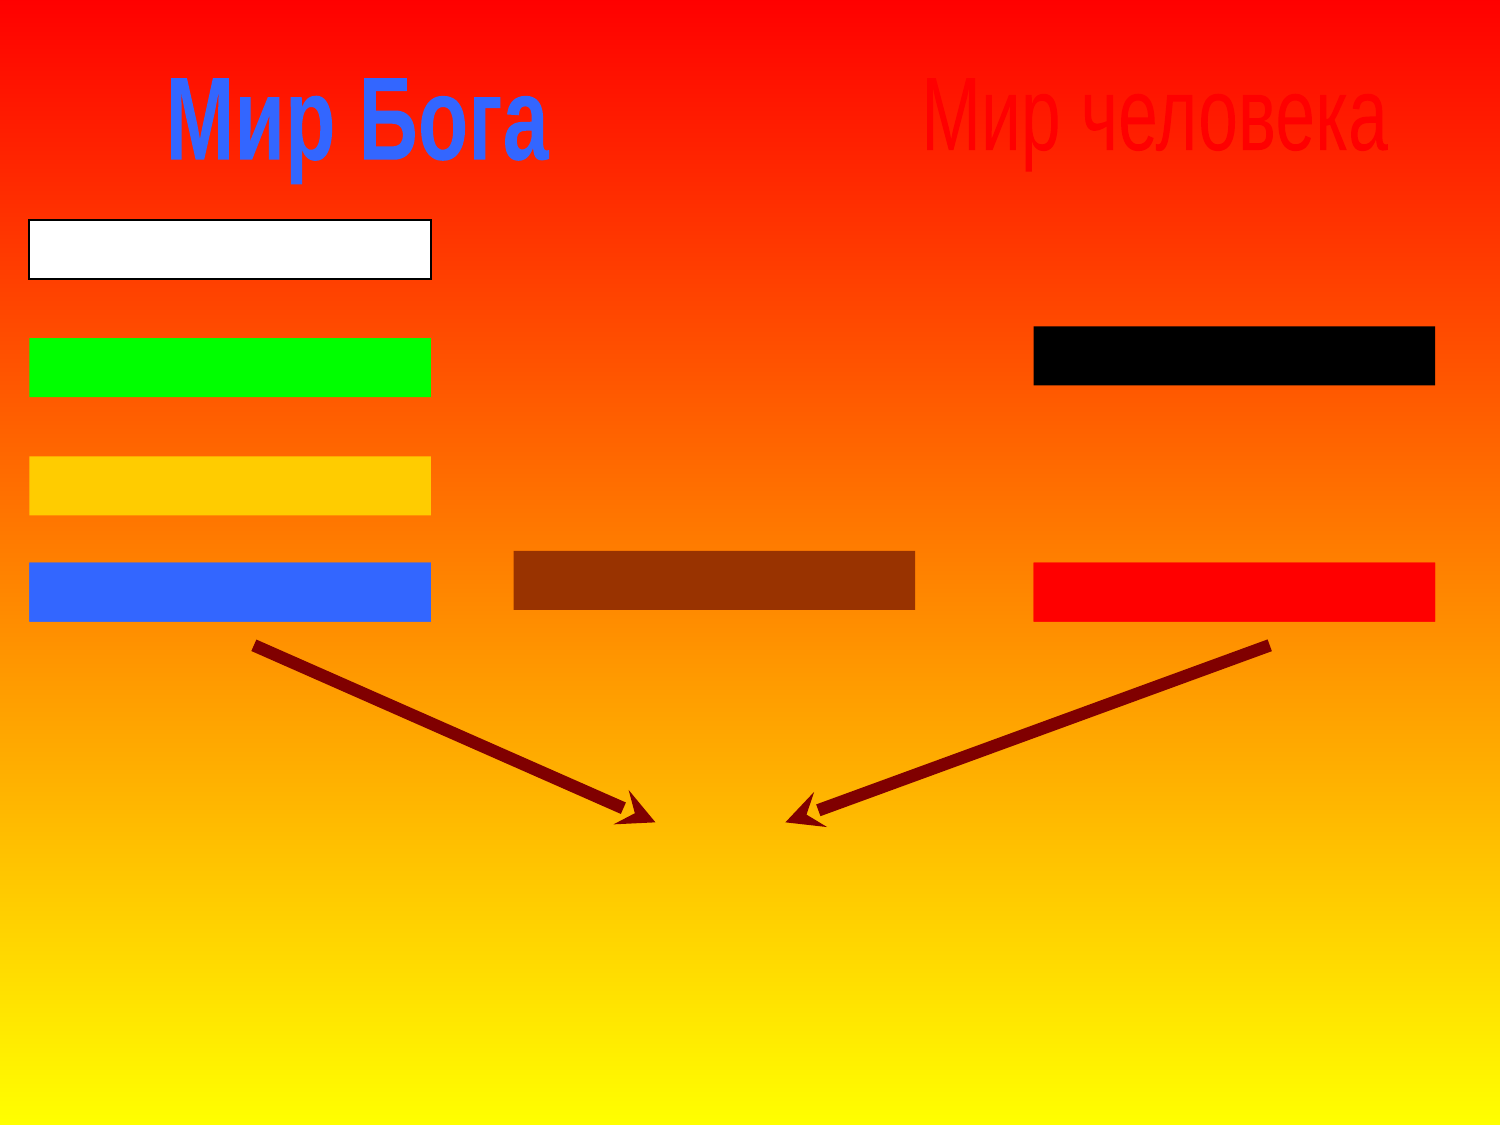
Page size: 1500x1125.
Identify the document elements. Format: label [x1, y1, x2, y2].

text_box [29, 456, 431, 516]
text_box [29, 338, 431, 398]
text_box [641, 811, 656, 823]
text_box [29, 220, 431, 280]
text_box [513, 550, 916, 610]
text_box [29, 562, 431, 622]
text_box [1033, 326, 1436, 386]
text_box [785, 812, 800, 824]
text_box [1033, 562, 1436, 622]
